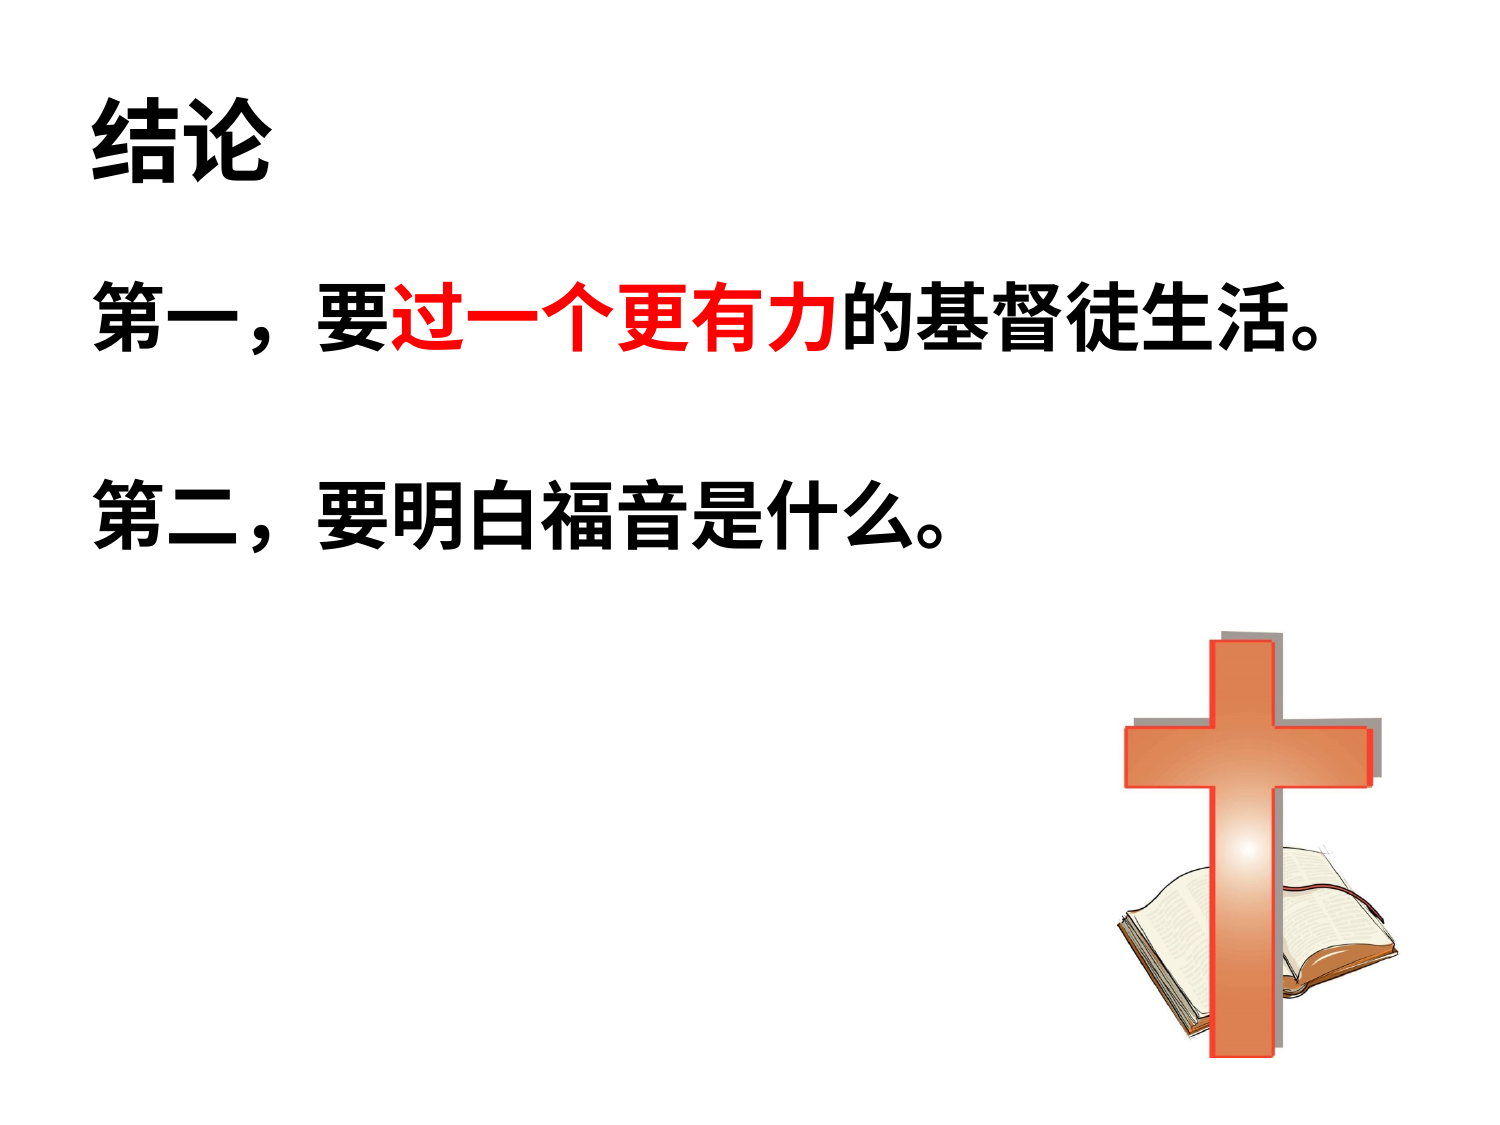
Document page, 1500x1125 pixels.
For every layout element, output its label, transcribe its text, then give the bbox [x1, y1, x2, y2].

list 第一，要过一个更有力的基督徒生活。 第二，要明白福音是什么。 [75, 262, 1425, 1005]
title 结论 [75, 45, 1425, 233]
picture [1117, 631, 1401, 1058]
